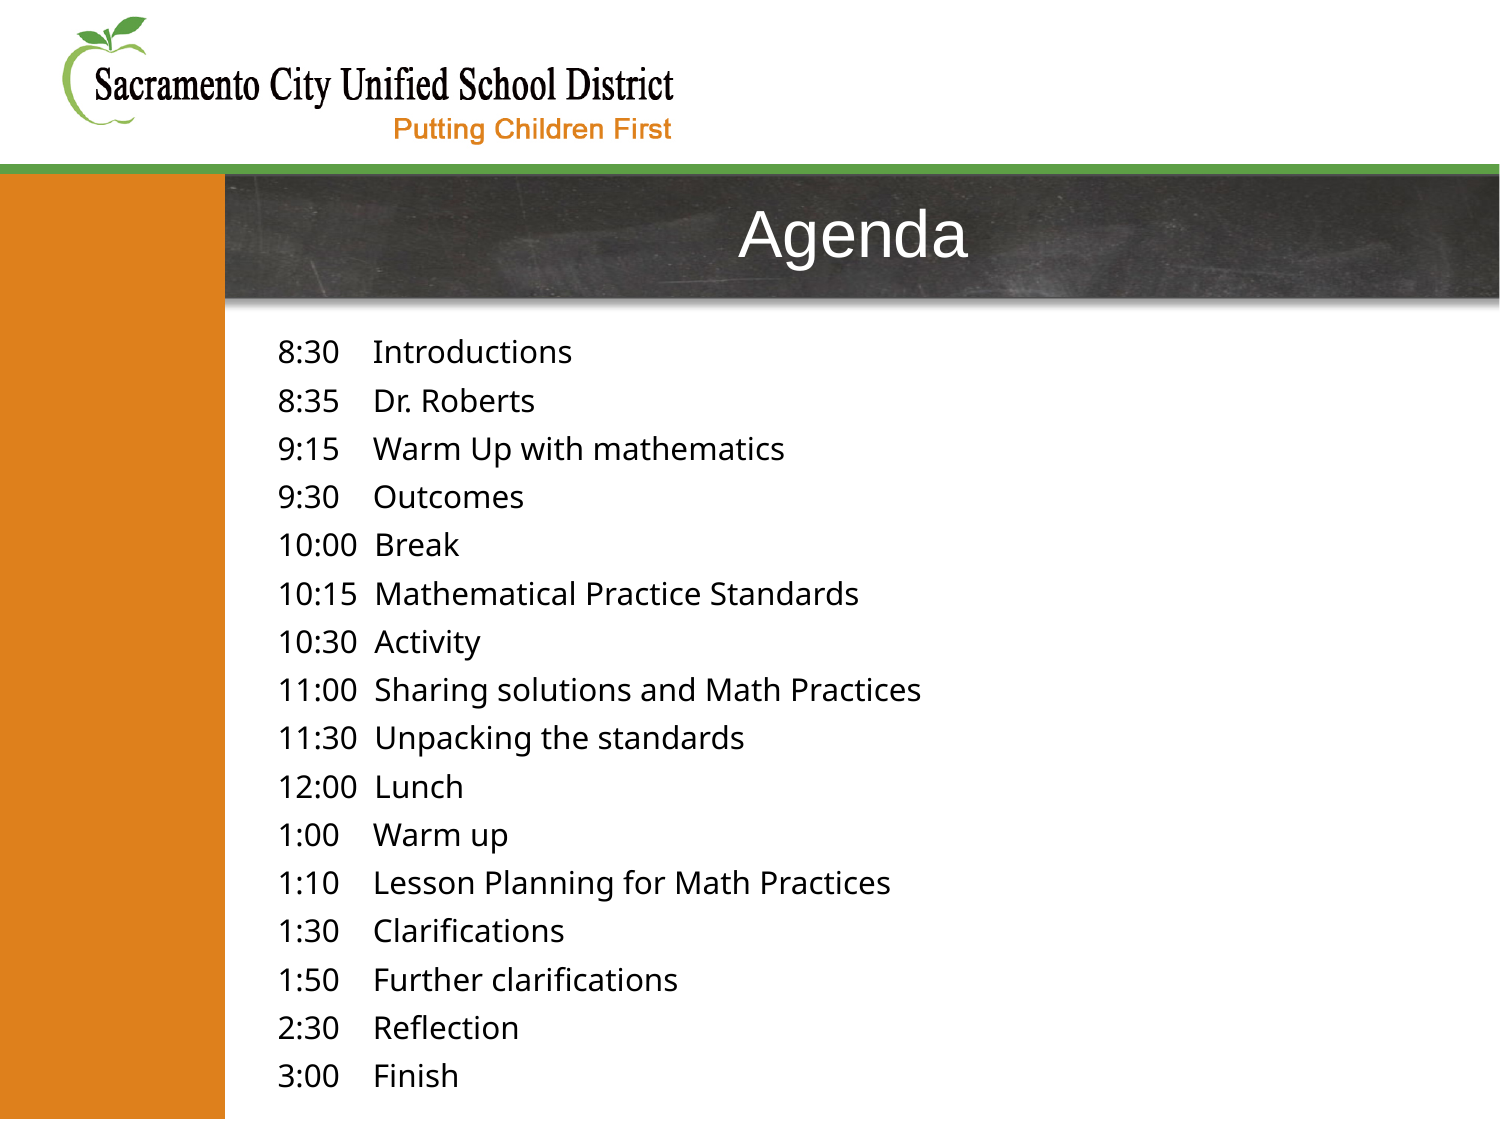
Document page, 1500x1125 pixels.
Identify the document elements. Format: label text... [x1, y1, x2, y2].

list 8:30 Introductions 8:35 Dr. Roberts 9:15 Warm Up with mathematics 9:30 Outcomes 10:00 Break 10:15 Mathematical Practice Standards 10:30 Activity 11:00 Sharing solutions and Math Practices 11:30 Unpacking the standards 12:00 Lunch 1:00 Warm up 1:10 Lesson Planning for Math Practices 1:30 Clarifications 1:50 Further clarifications 2:30 Reflection 3:00 Finish [262, 324, 1450, 1113]
picture [0, 0, 1500, 1119]
title Agenda [237, 174, 1488, 288]
